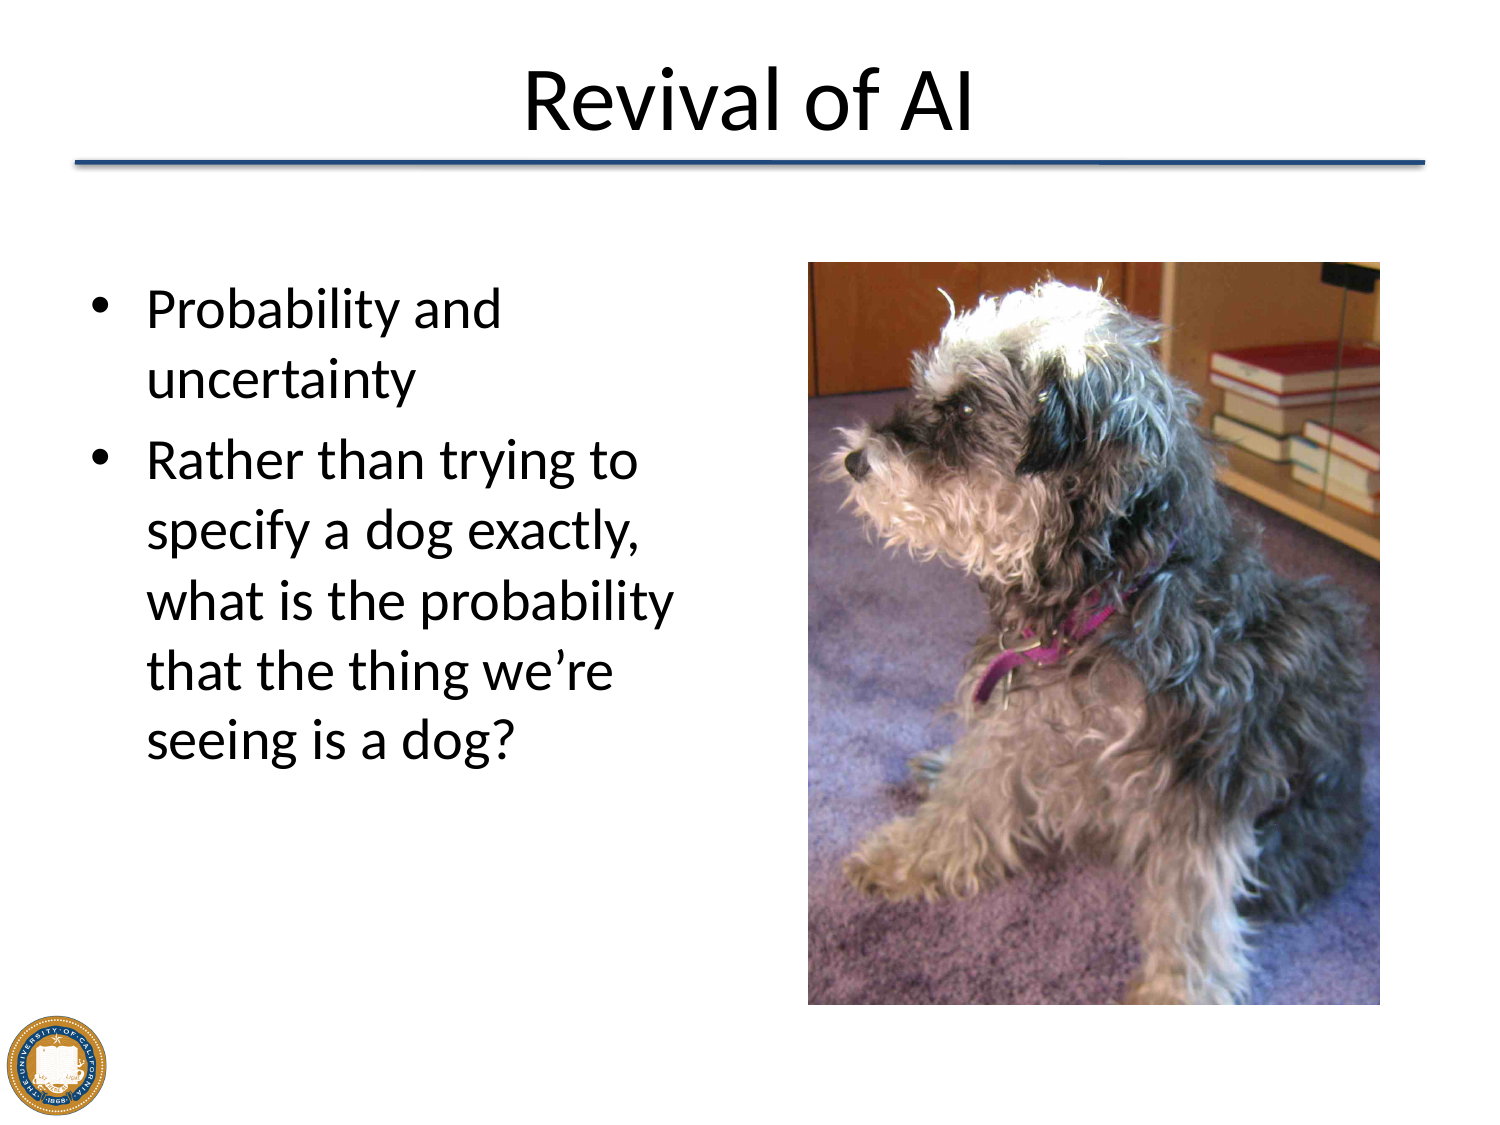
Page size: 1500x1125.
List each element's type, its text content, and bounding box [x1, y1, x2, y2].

title Revival of AI [75, 0, 1425, 188]
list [762, 262, 1426, 1006]
list Probability and uncertainty Rather than trying to specify a dog exactly, what is the probability that the thing we’re seeing is a dog? [75, 262, 738, 1005]
picture [6, 1015, 107, 1116]
